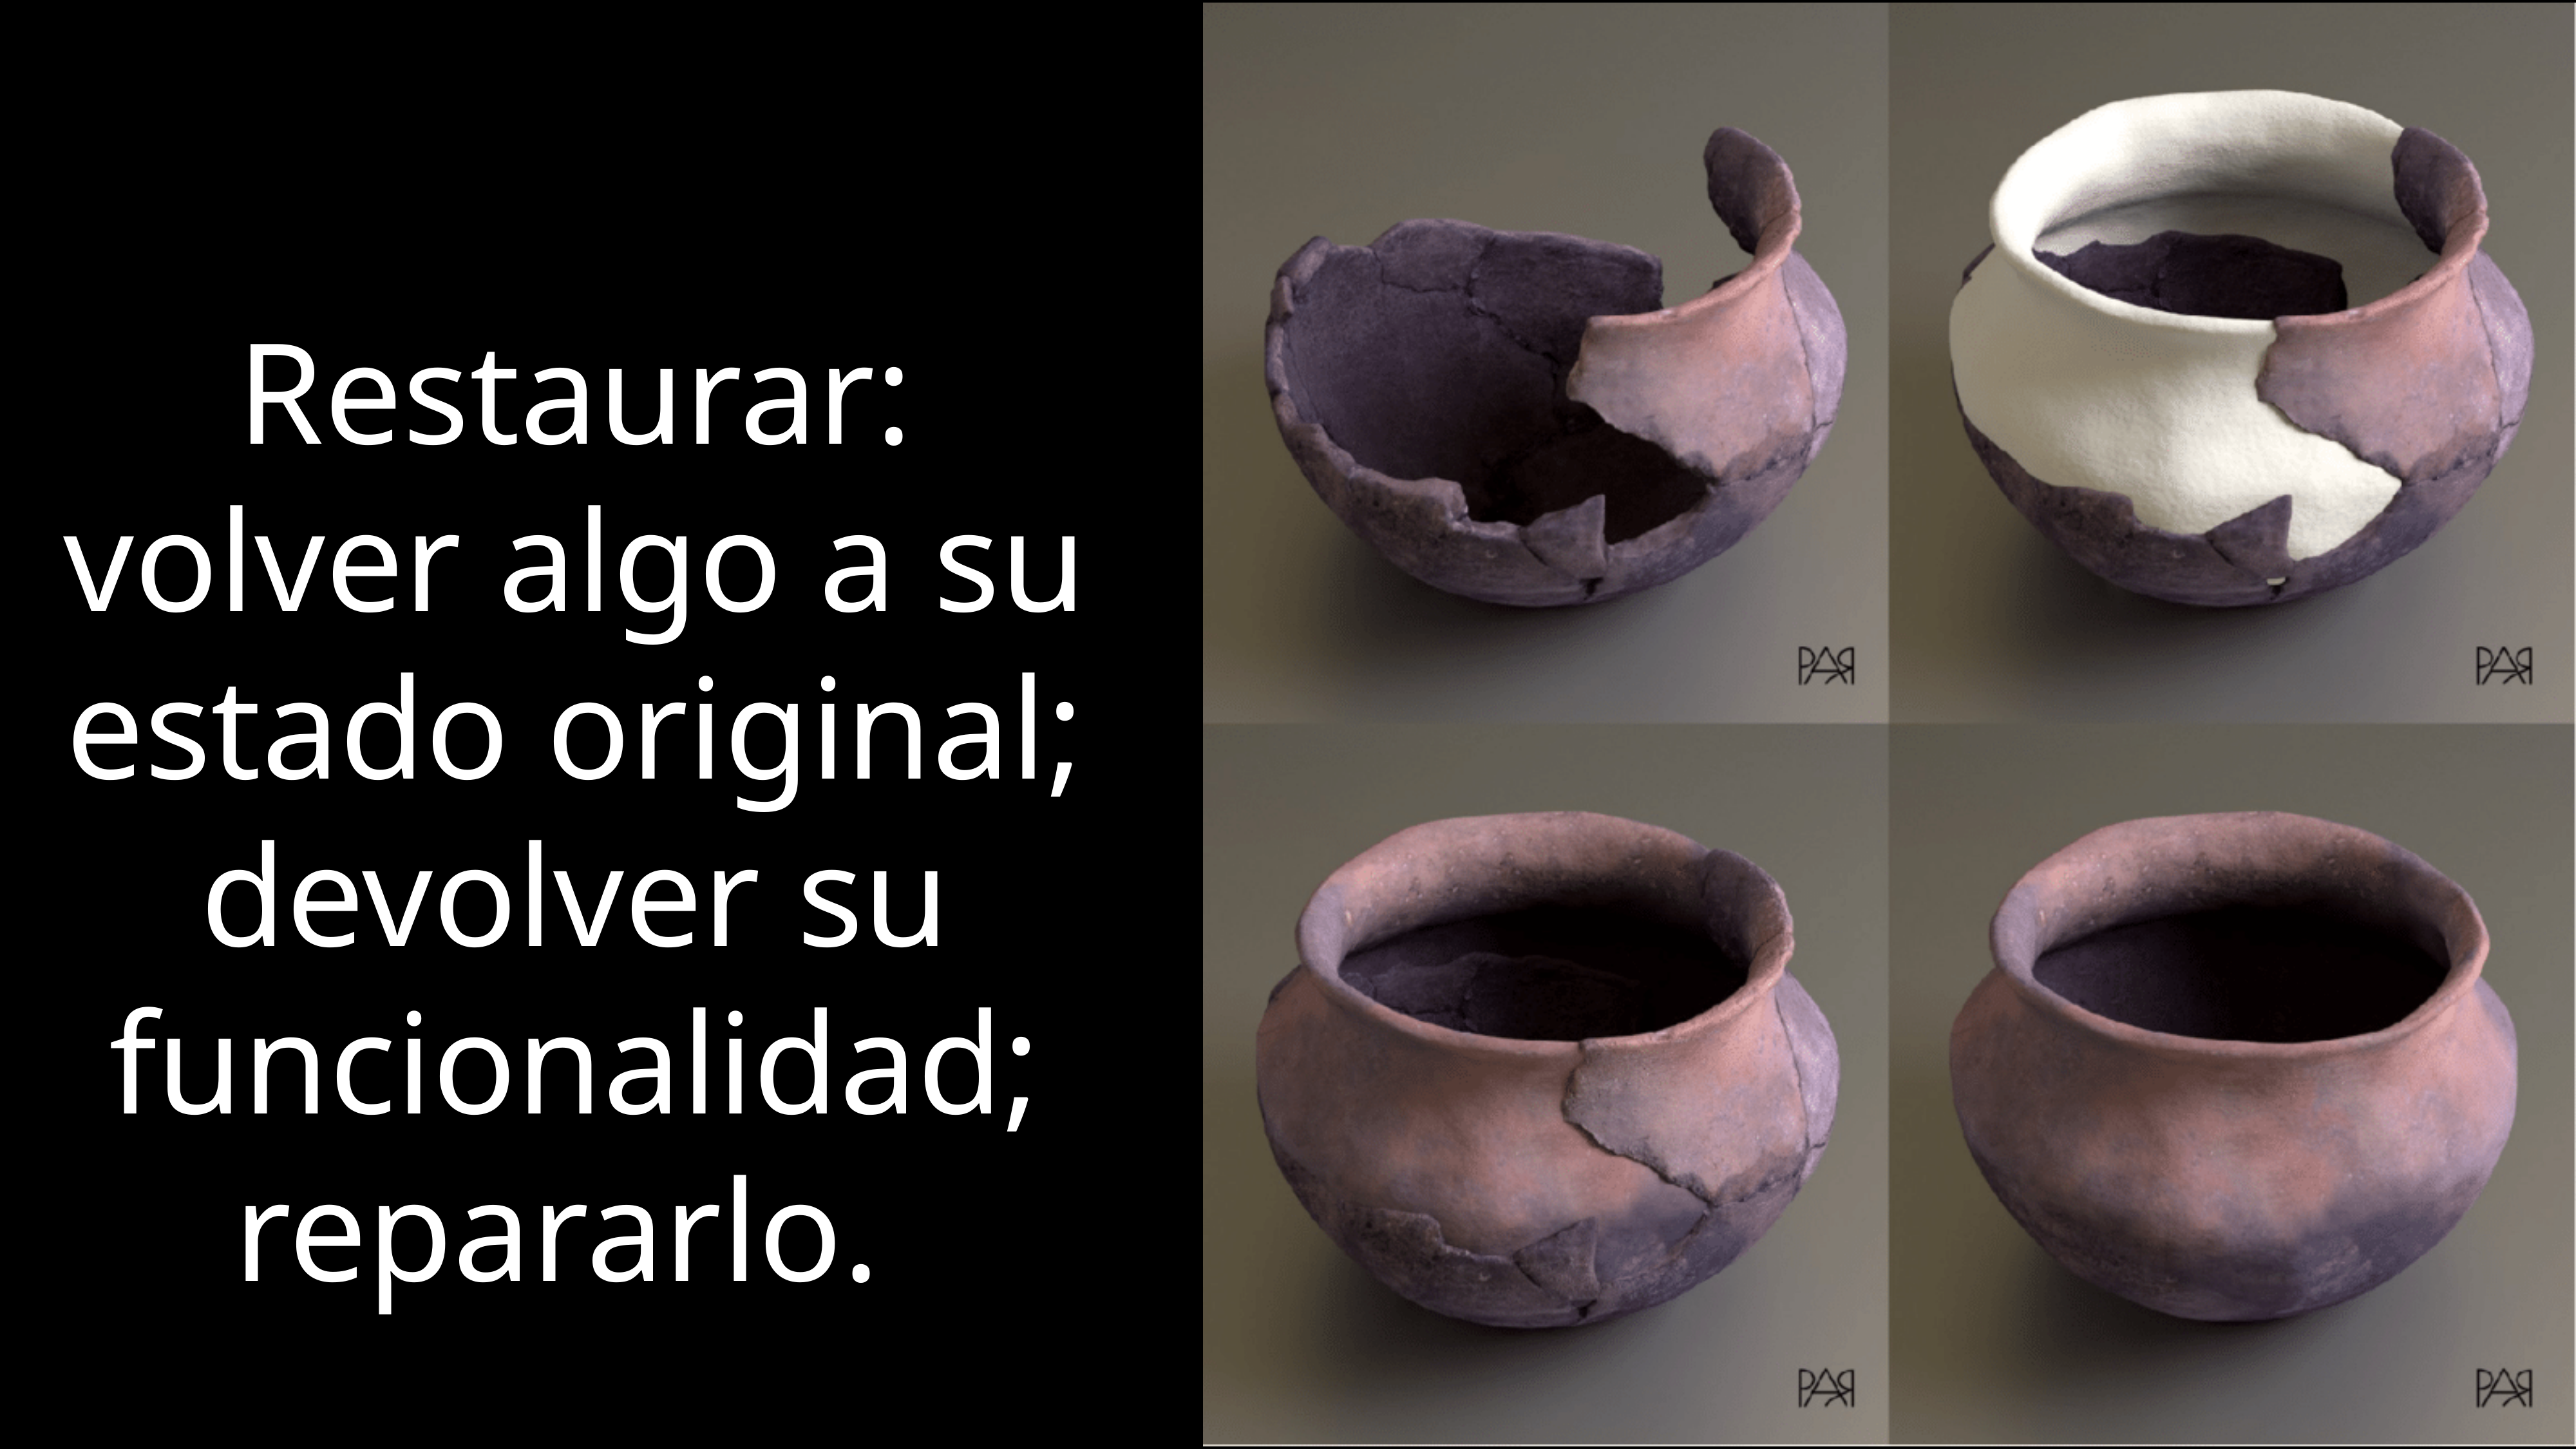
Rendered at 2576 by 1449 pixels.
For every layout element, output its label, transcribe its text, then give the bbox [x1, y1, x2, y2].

title Restaurar: volver algo a su estado original; devolver su funcionalidad; repararlo. [35, 131, 1115, 1318]
picture [1203, 2, 2576, 1447]
